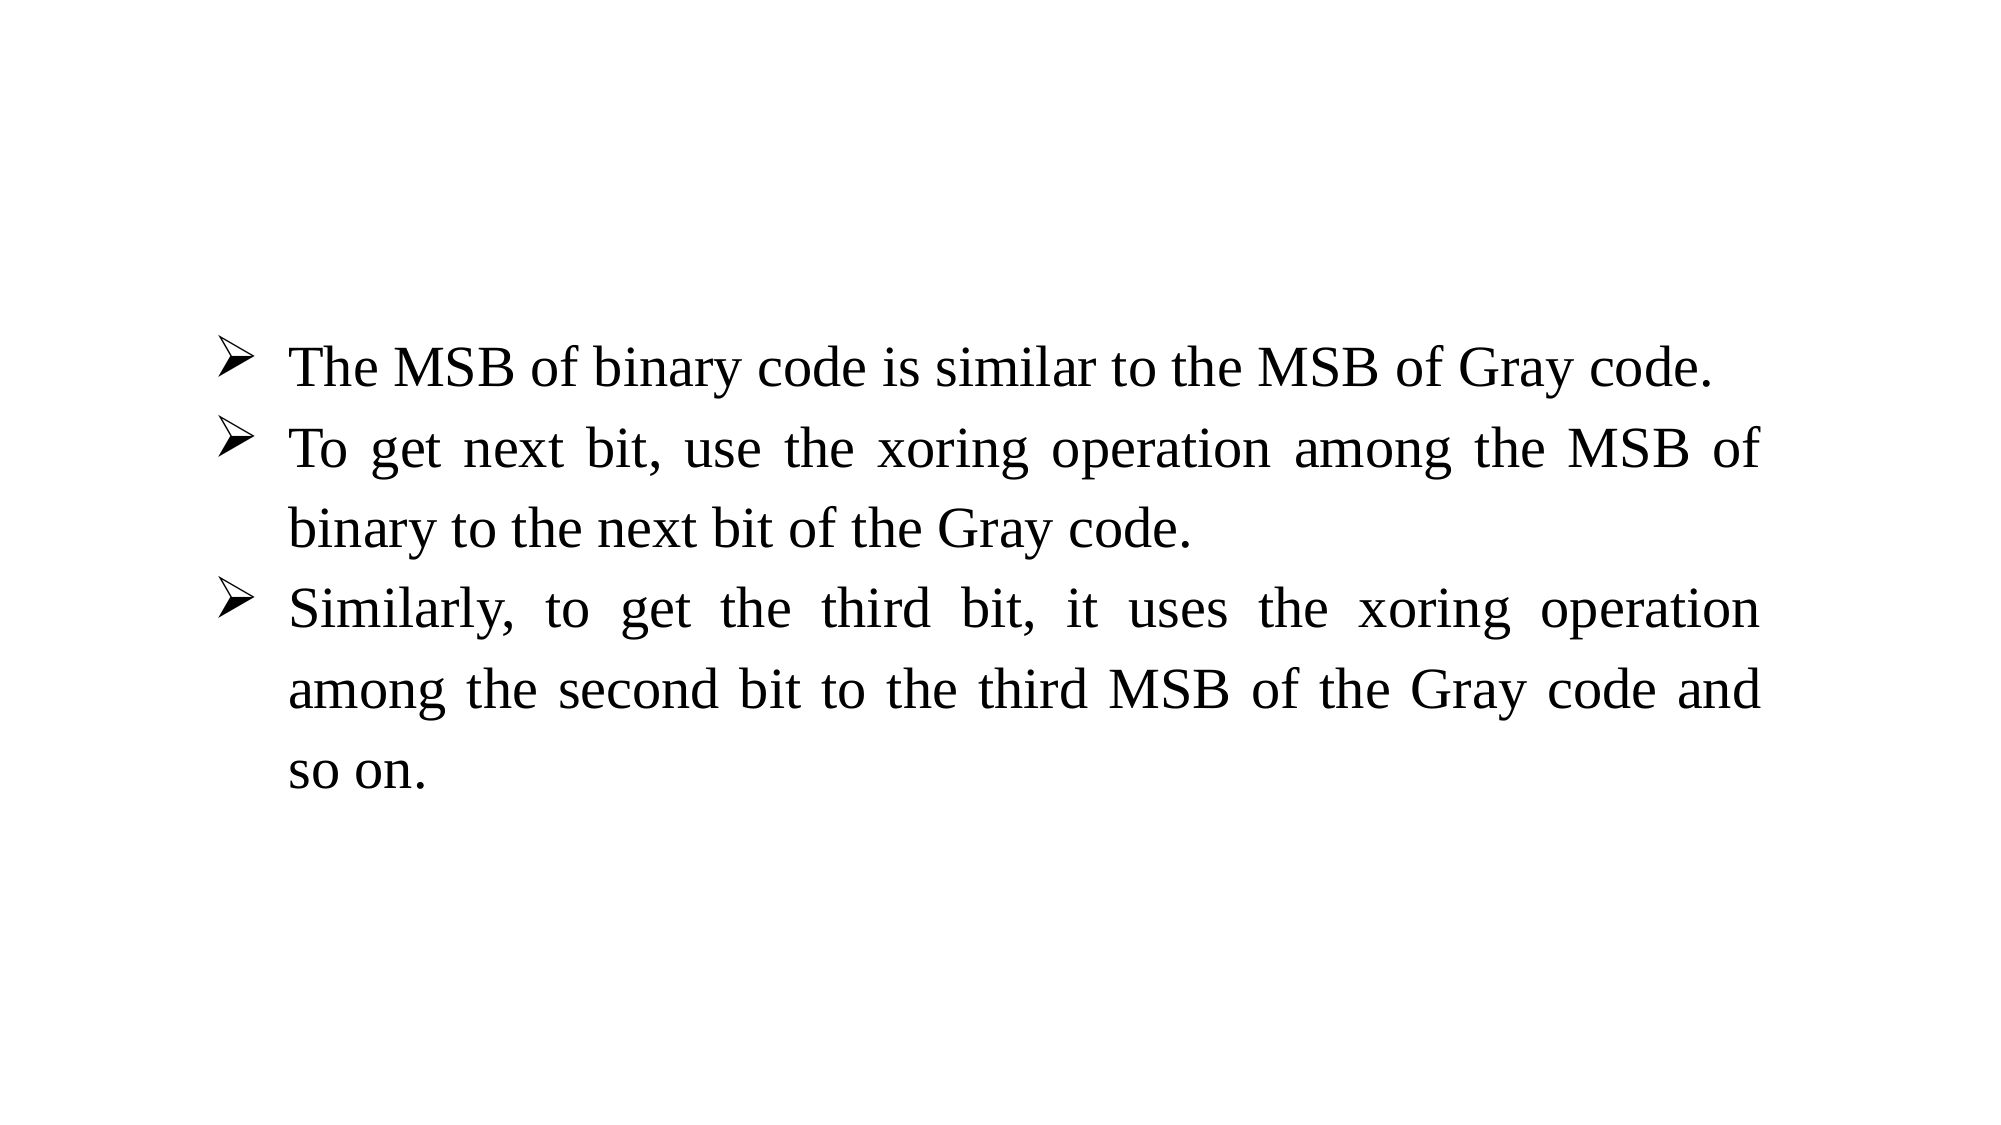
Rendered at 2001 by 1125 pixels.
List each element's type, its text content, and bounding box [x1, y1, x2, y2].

text_box The MSB of binary code is similar to the MSB of Gray code. To get next bit, use the xoring operation among the MSB of binary to the next bit of the Gray code. Similarly, to get the third bit, it uses the xoring operation among the second bit to the third MSB of the Gray code and so on. [198, 310, 1777, 808]
